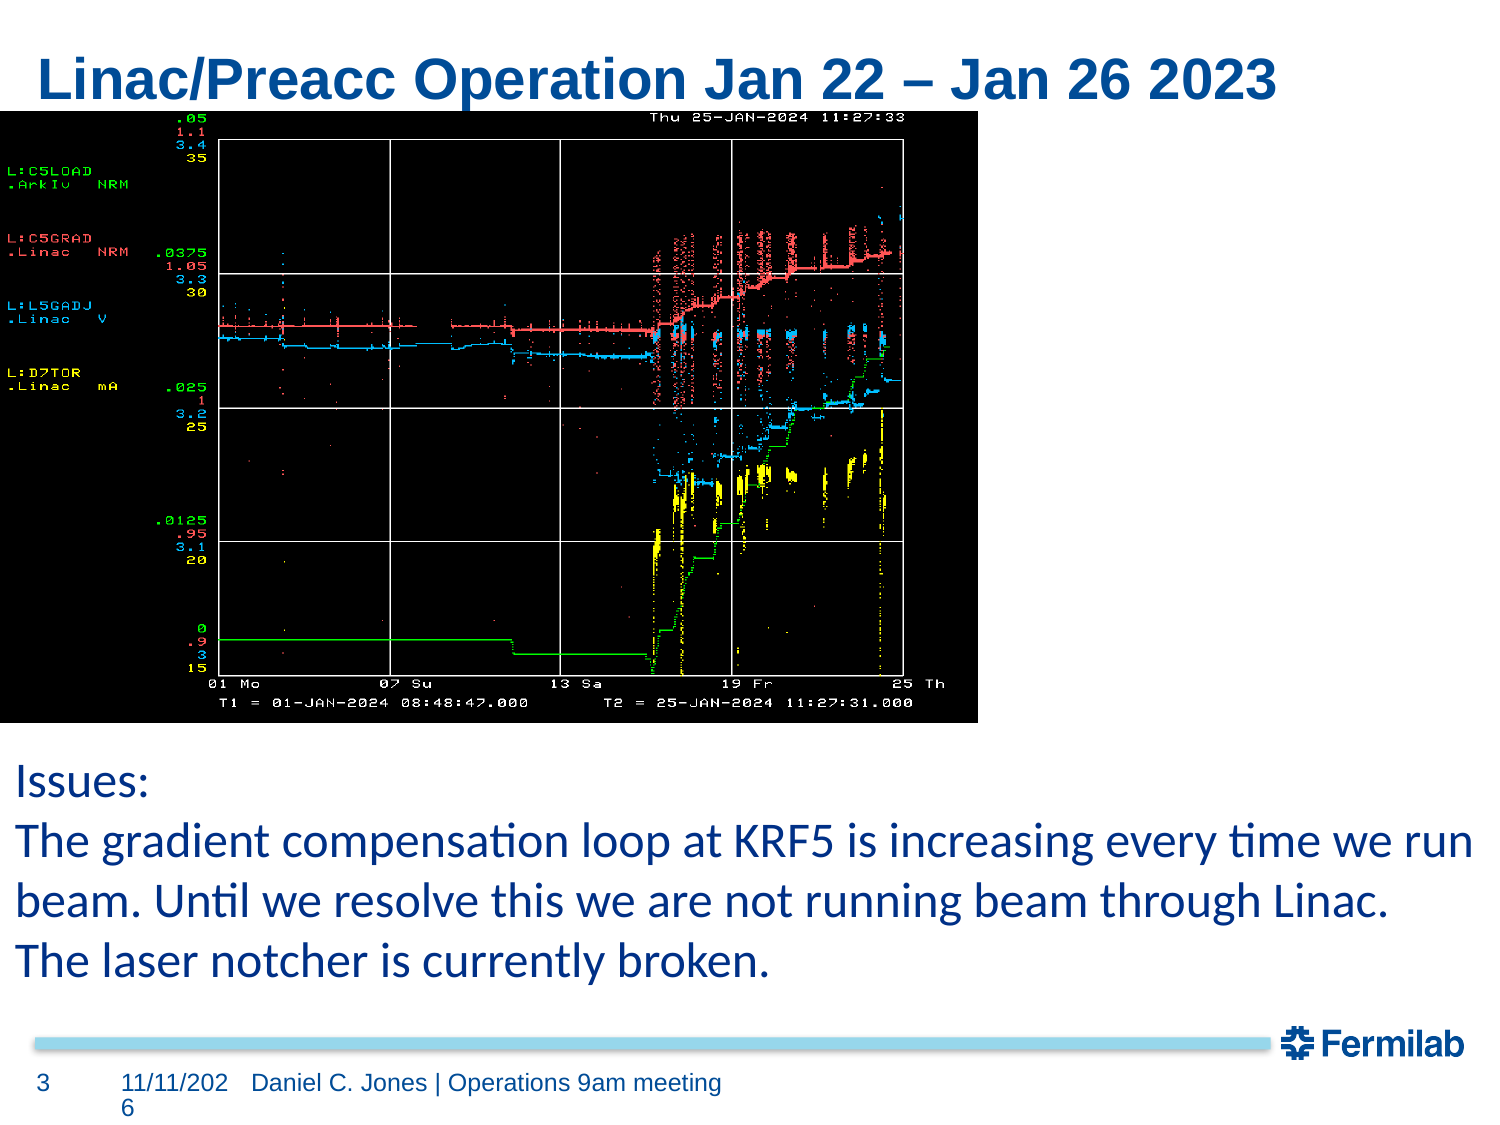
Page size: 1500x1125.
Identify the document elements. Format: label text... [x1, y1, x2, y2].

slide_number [120, 1066, 232, 1107]
text_box Issues: The gradient compensation loop at KRF5 is increasing every time we run beam. Until we resolve this we are not running beam through Linac. The laser notcher is currently broken. [0, 740, 1500, 996]
picture [0, 111, 978, 724]
picture [1281, 1026, 1464, 1060]
title Linac/Preacc Operation Jan 22 – Jan 26 2023 [37, 41, 1463, 112]
footer Daniel C. Jones | Operations 9am meeting [251, 1066, 1279, 1107]
slide_number 3 [36, 1066, 105, 1106]
